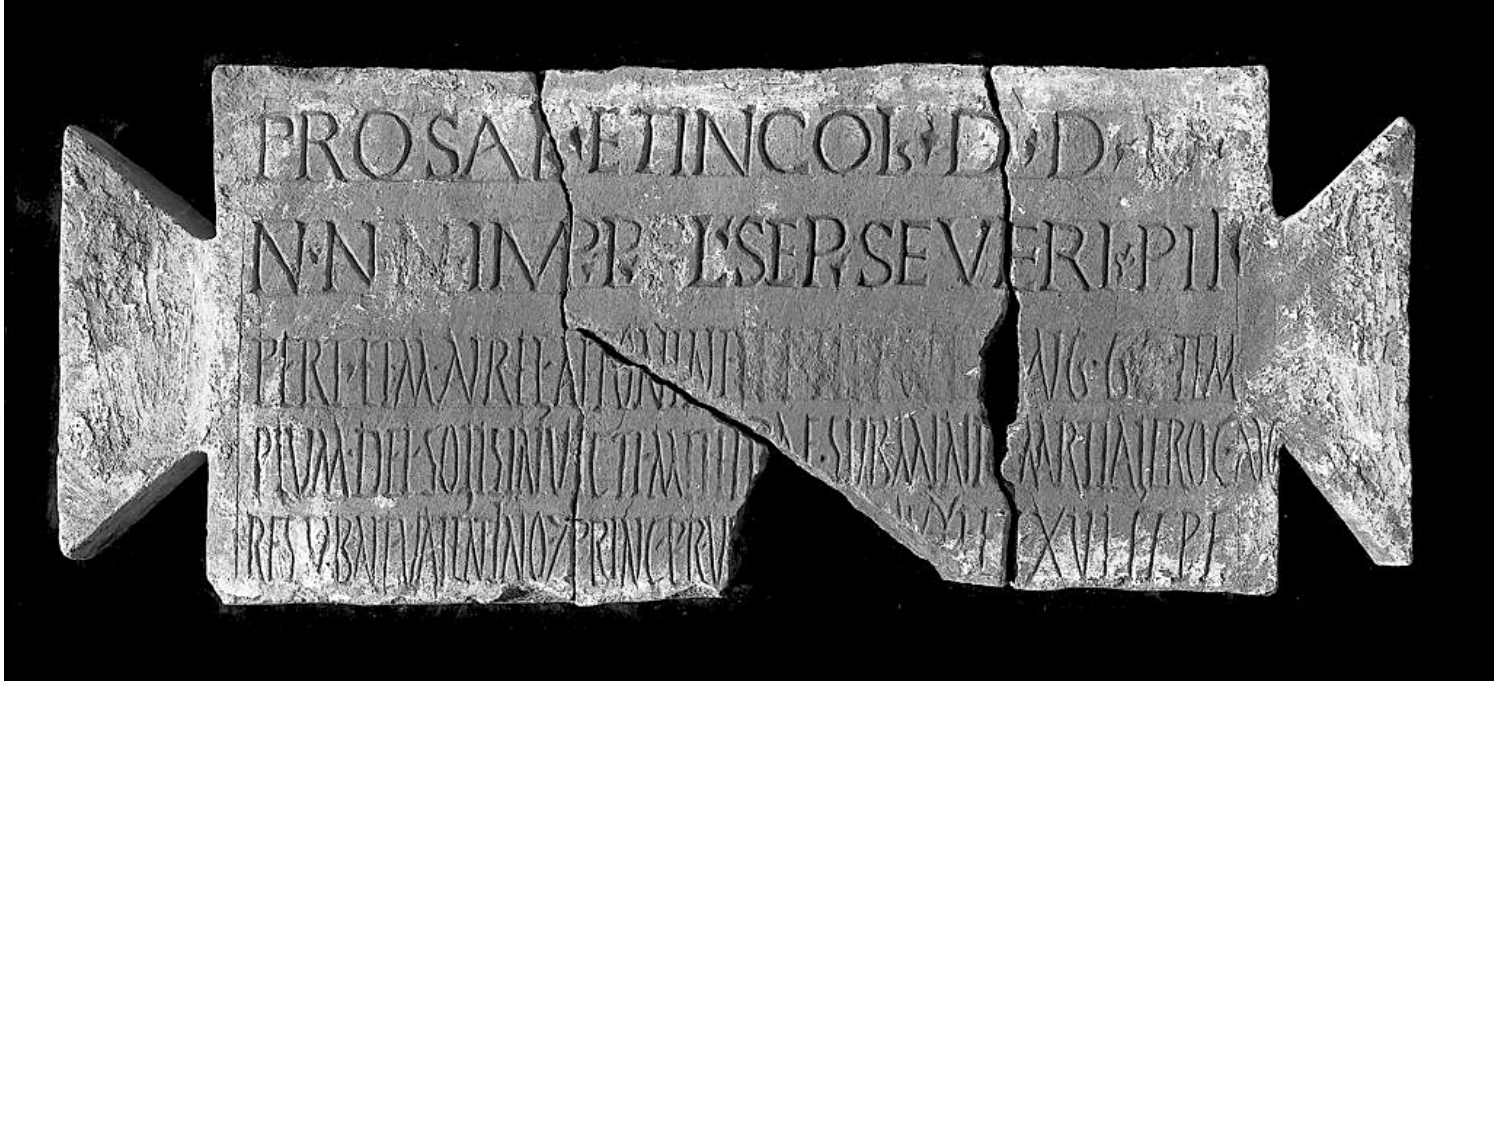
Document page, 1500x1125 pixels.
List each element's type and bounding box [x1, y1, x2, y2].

list [3, 0, 1494, 681]
